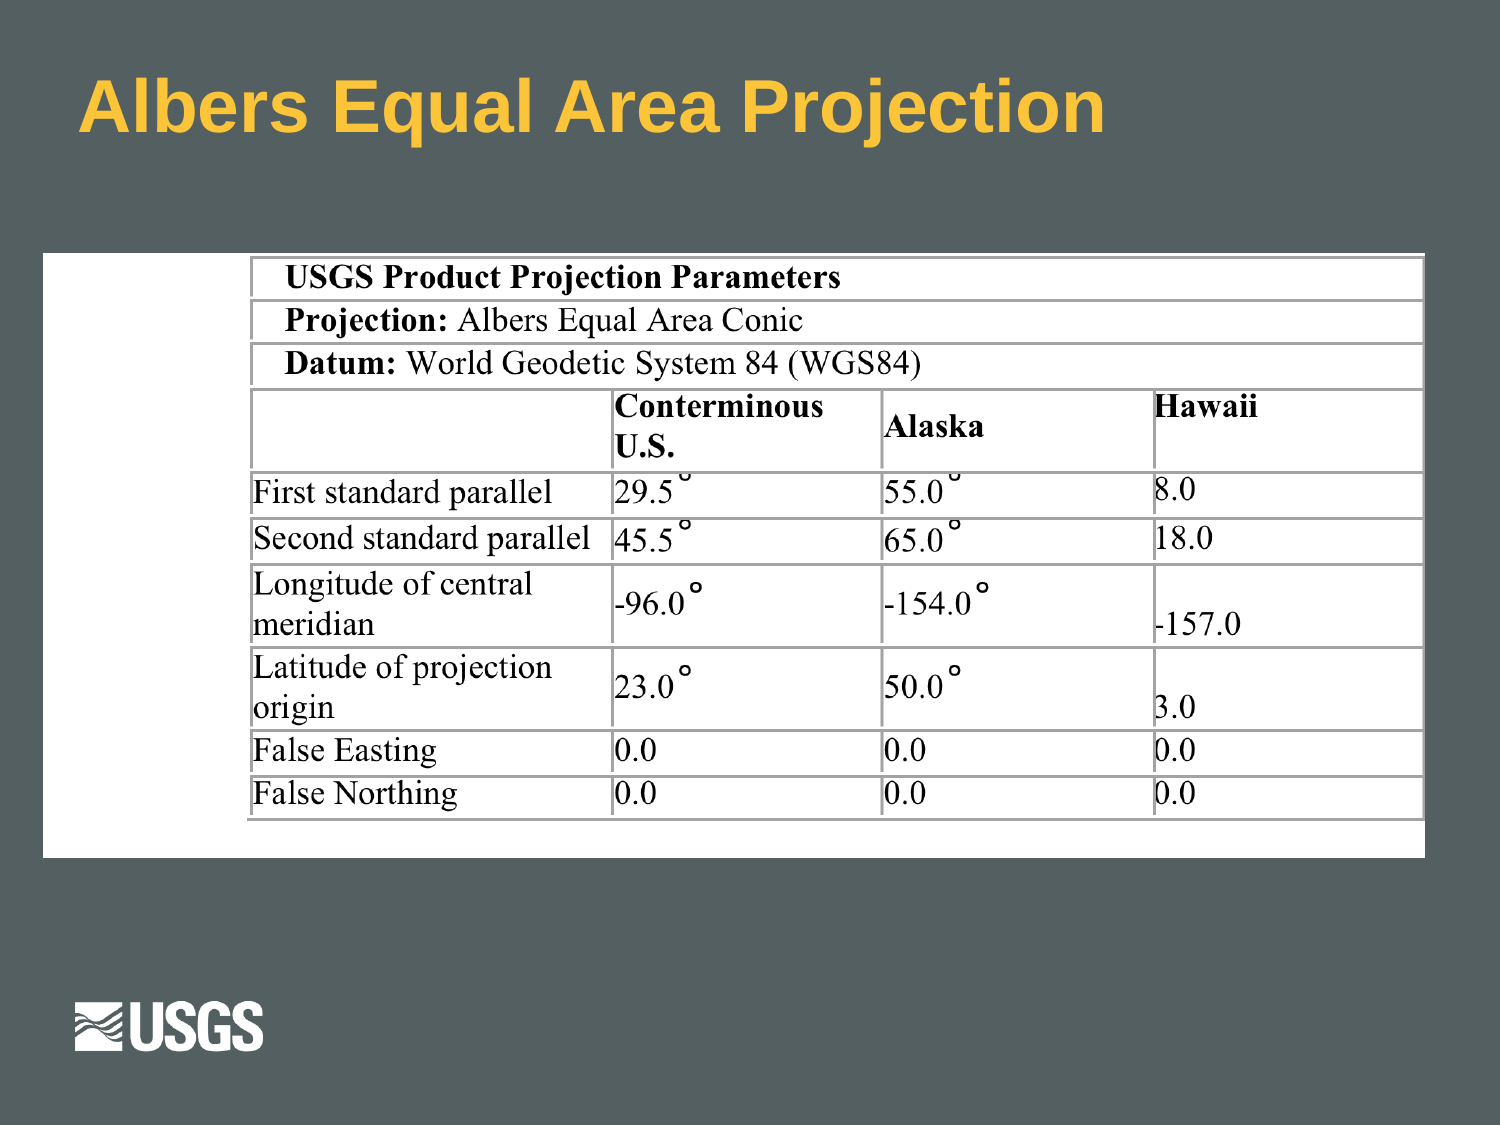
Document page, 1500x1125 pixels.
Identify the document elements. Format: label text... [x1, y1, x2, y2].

title Albers Equal Area Projection [62, 50, 1425, 189]
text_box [42, 252, 1425, 858]
